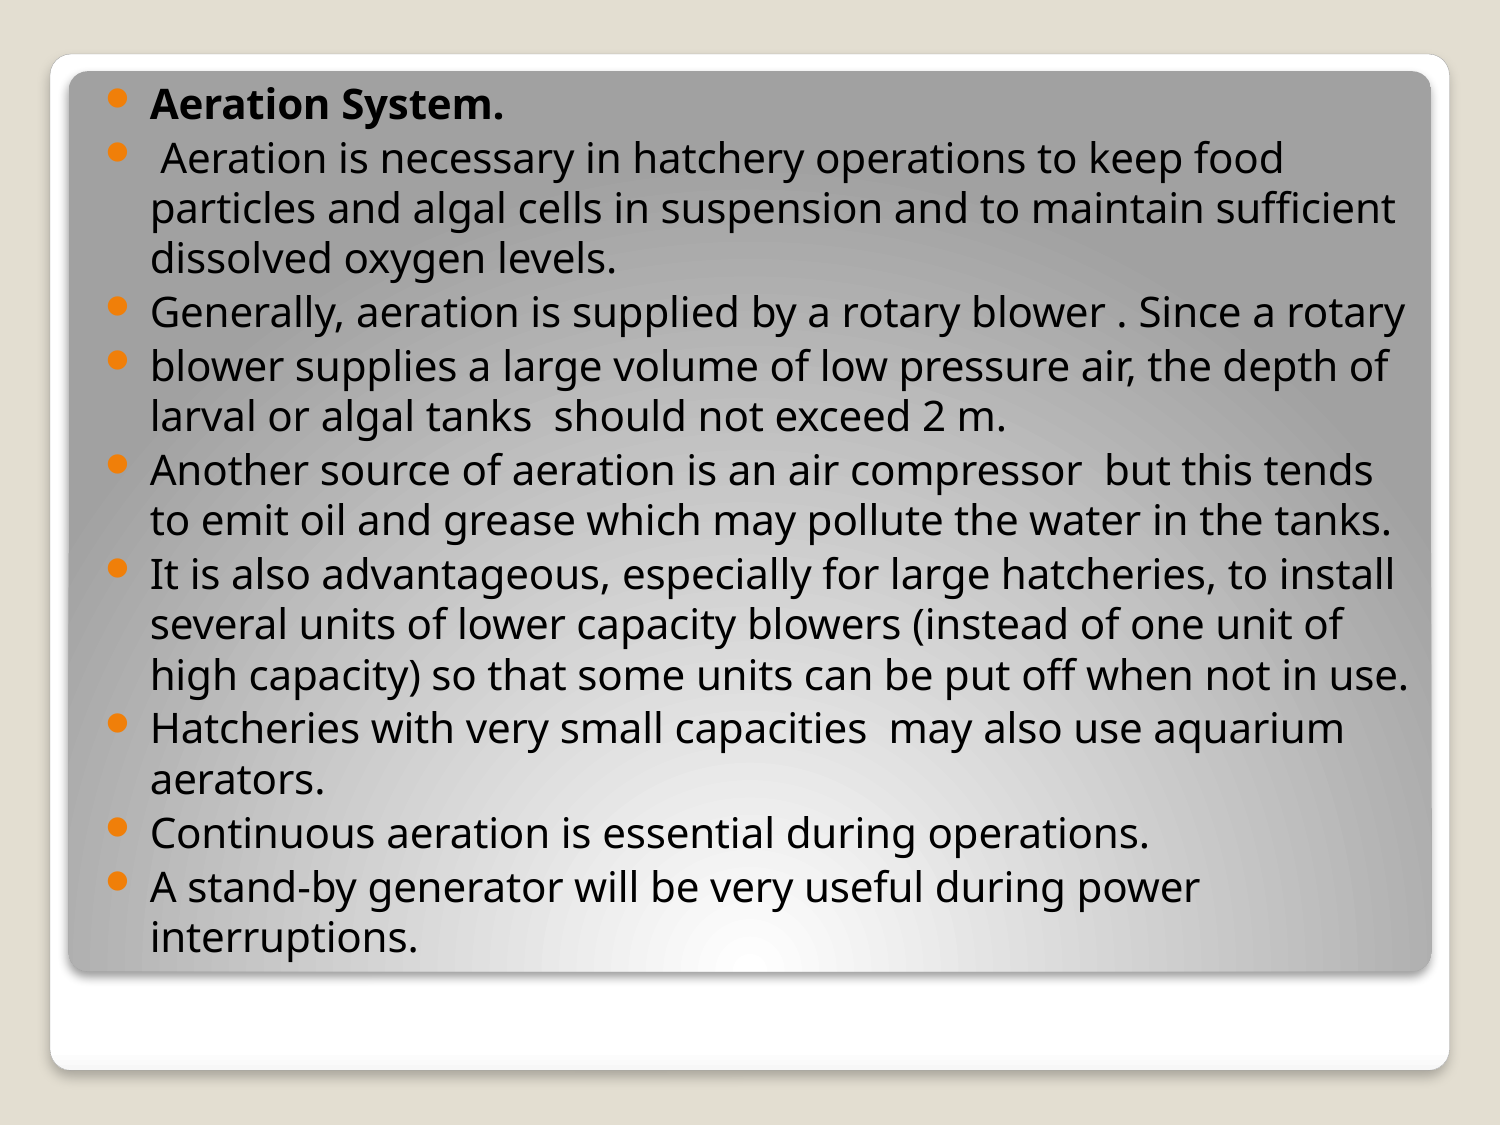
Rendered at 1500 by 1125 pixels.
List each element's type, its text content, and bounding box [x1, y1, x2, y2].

list Aeration System. Aeration is necessary in hatchery operations to keep food particles and algal cells in suspension and to maintain sufficient dissolved oxygen levels. Generally, aeration is supplied by a rotary blower . Since a rotary blower supplies a large volume of low pressure air, the depth of larval or algal tanks should not exceed 2 m. Another source of aeration is an air compressor but this tends to emit oil and grease which may pollute the water in the tanks. It is also advantageous, especially for large hatcheries, to install several units of lower capacity blowers (instead of one unit of high capacity) so that some units can be put off when not in use. Hatcheries with very small capacities may also use aquarium aerators. Continuous aeration is essential during operations. A stand-by generator will be very useful during power interruptions. [75, 62, 1425, 1005]
